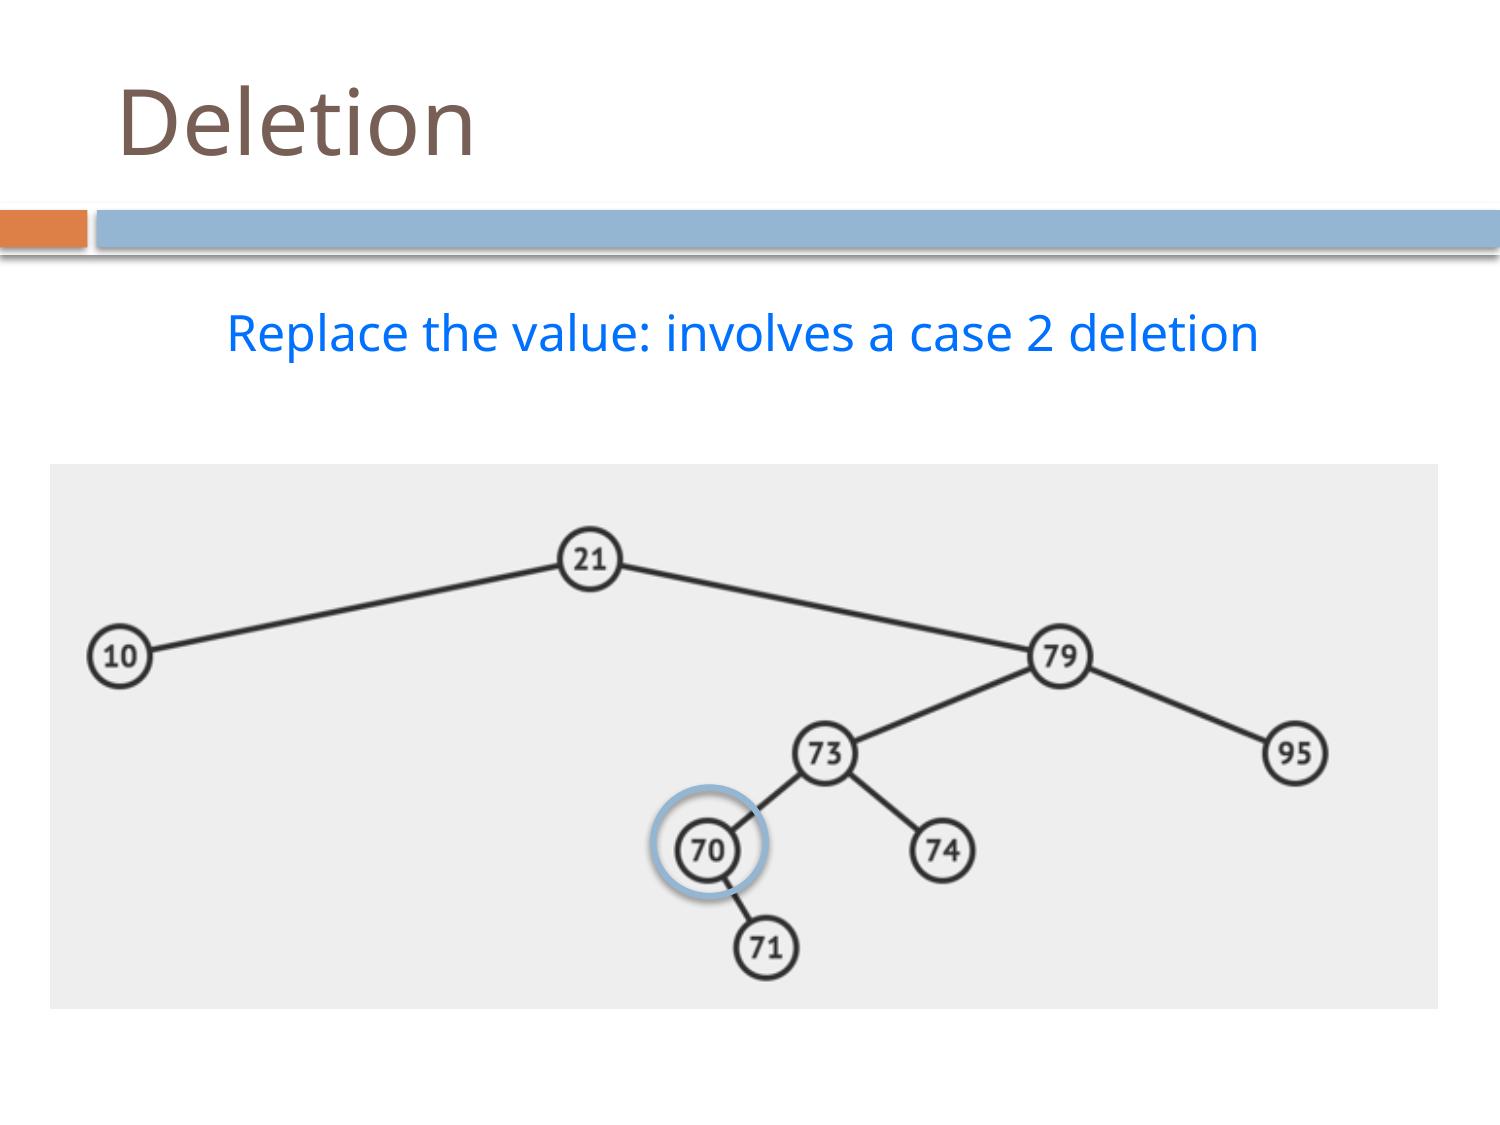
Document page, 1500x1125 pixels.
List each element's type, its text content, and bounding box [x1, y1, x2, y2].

picture [49, 463, 1439, 1009]
title Deletion [100, 37, 1438, 200]
text_box Replace the value: involves a case 2 deletion [211, 294, 1276, 369]
